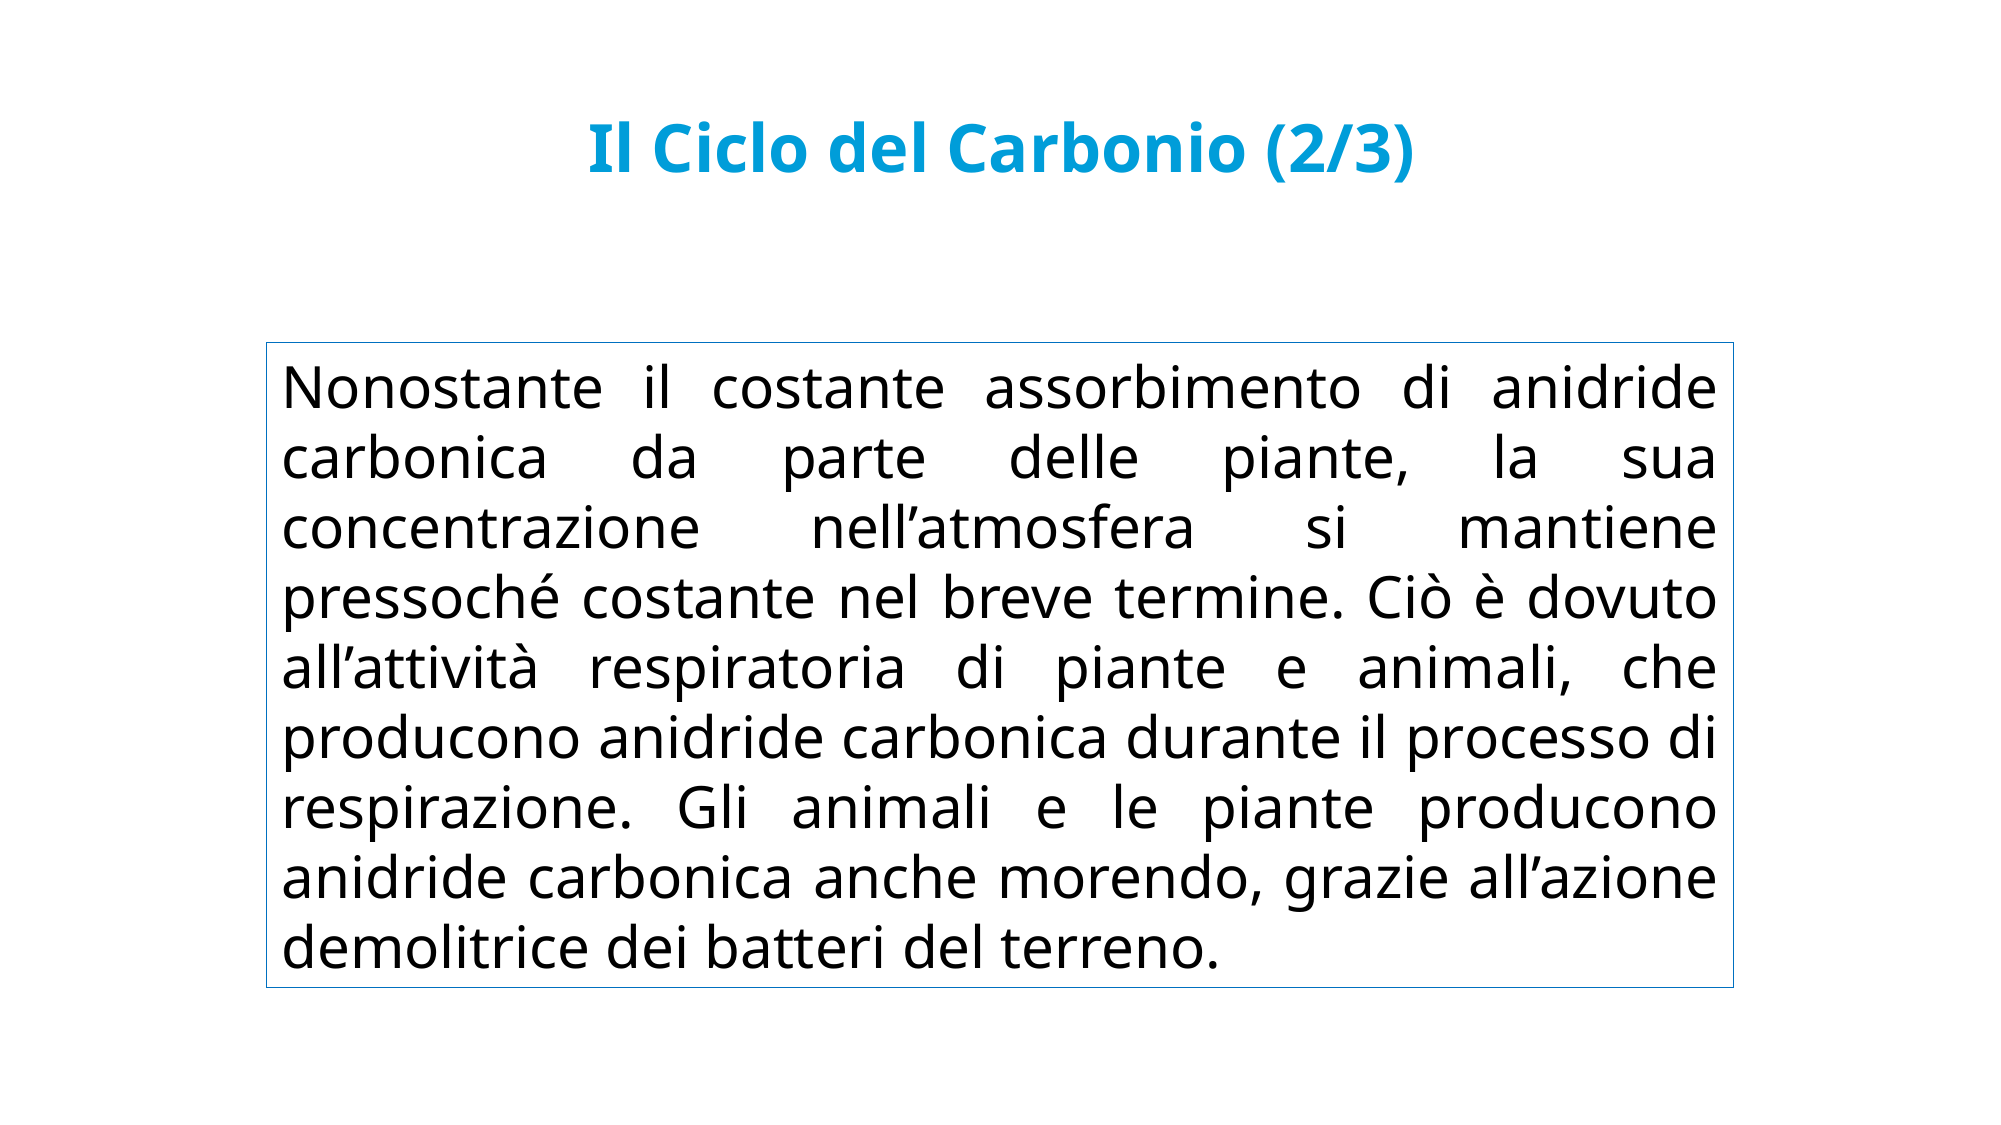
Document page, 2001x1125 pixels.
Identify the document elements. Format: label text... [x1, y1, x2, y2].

text_box Nonostante il costante assorbimento di anidride carbonica da parte delle piante, la sua concentrazione nell’atmosfera si mantiene pressoché costante nel breve termine. Ciò è dovuto all’attività respiratoria di piante e animali, che producono anidride carbonica durante il processo di respirazione. Gli animali e le piante producono anidride carbonica anche morendo, grazie all’azione demolitrice dei batteri del terreno. [266, 342, 1734, 988]
title Il Ciclo del Carbonio (2/3) [140, 28, 1864, 195]
